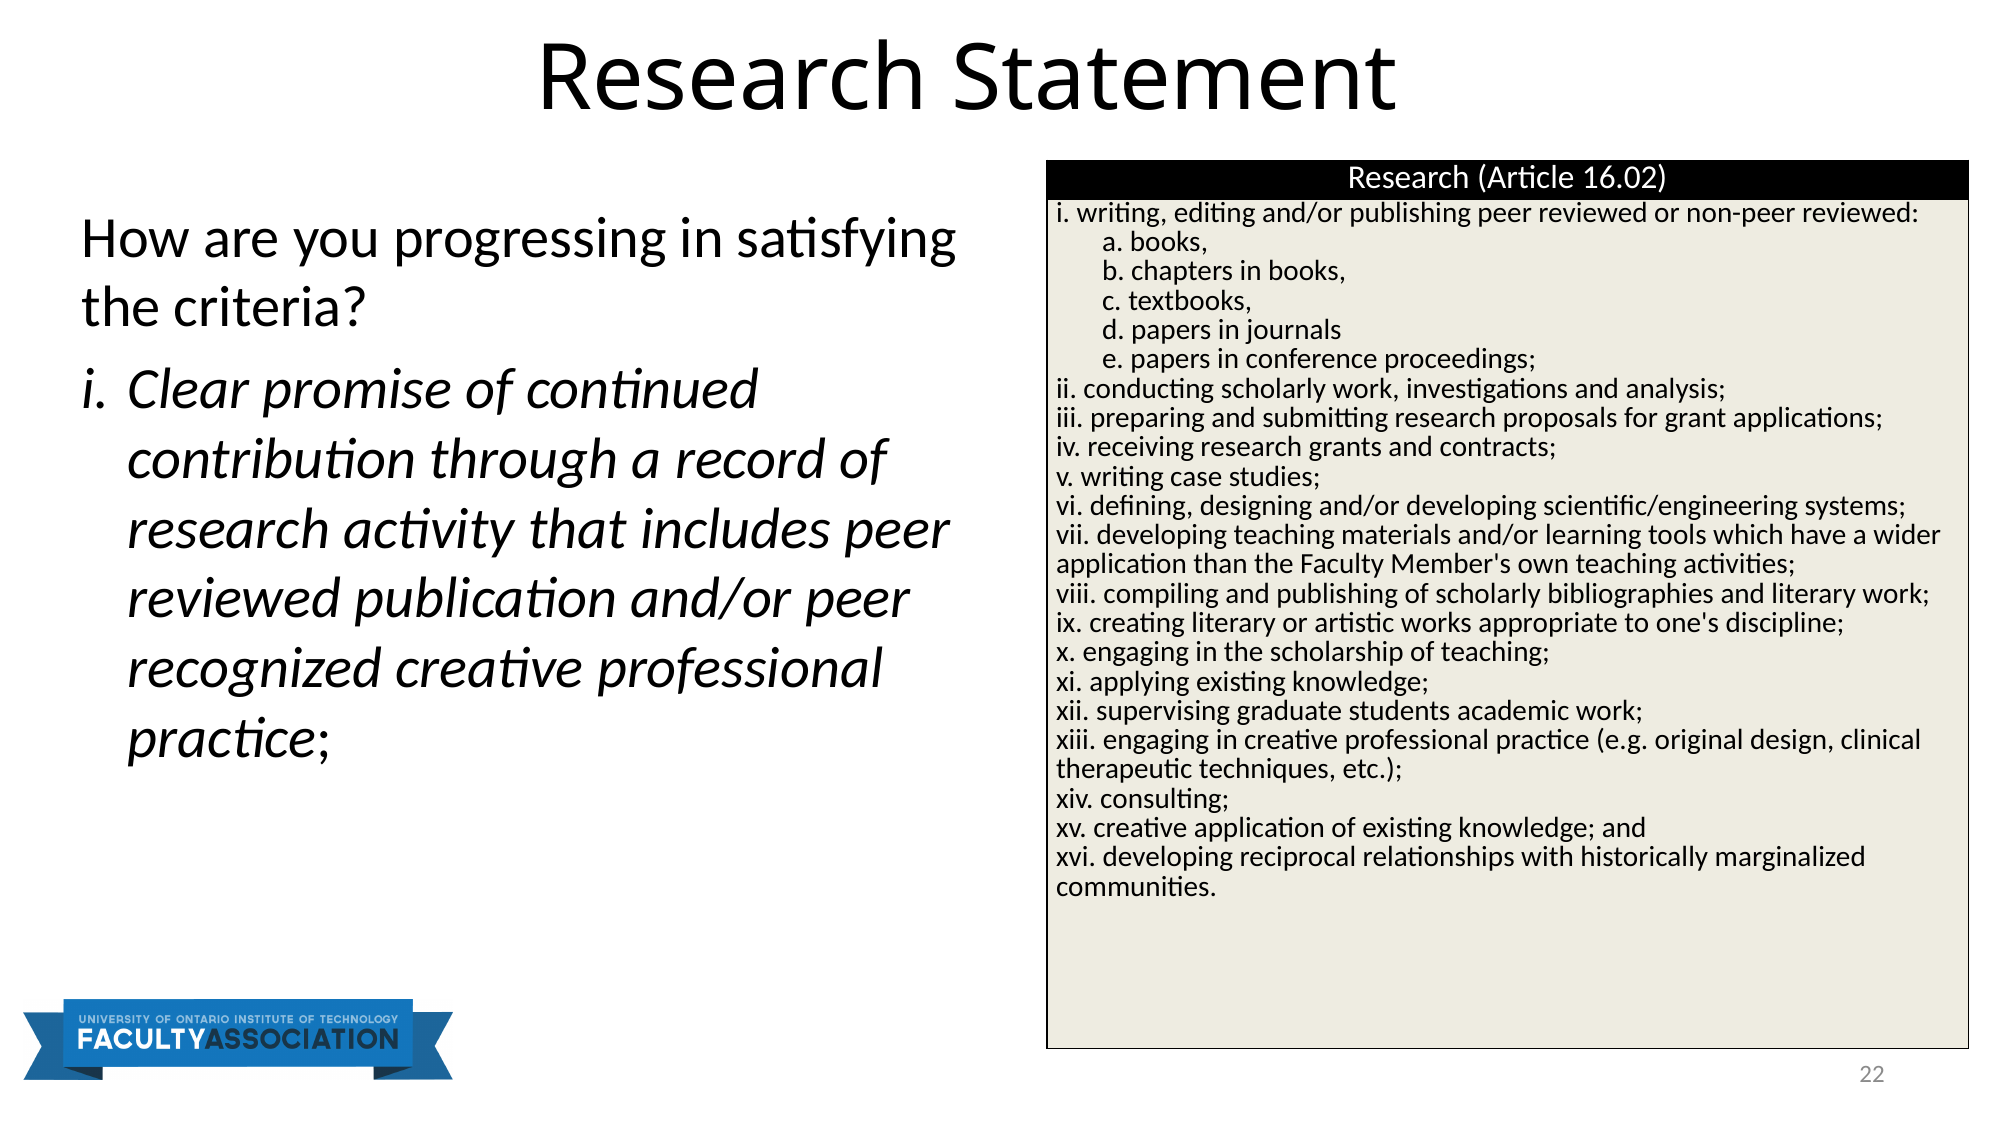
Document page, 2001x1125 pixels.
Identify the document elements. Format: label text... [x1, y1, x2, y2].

title Research Statement [66, 0, 1867, 167]
table_header Research (Article 16.02) [1048, 161, 1968, 200]
slide_number 22 [1433, 1049, 1900, 1103]
list How are you progressing in satisfying the criteria? i. Clear promise of continued contribution through a record of research activity that includes peer reviewed publication and/or peer recognized creative professional practice; [66, 191, 989, 934]
picture [23, 999, 453, 1080]
table_cell i. writing, editing and/or publishing peer reviewed or non-peer reviewed: a. books, b. chapters in books, c. textbooks, d. papers in journals e. papers in conference proceedings; ii. conducting scholarly work, investigations and analysis; iii. preparing and submitting research proposals for grant applications; iv. receiving research grants and contracts; v. writing case studies; vi. defining, designing and/or developing scientific/engineering systems; vii. developing teaching materials and/or learning tools which have a wider application than the Faculty Member's own teaching activities; viii. compiling and publishing of scholarly bibliographies and literary work; ix. creating literary or artistic works appropriate to one's discipline; x. engaging in the scholarship of teaching; xi. applying existing knowledge; xii. supervising graduate students academic work; xiii. engaging in creative professional practice (e.g. original design, clinical therapeutic techniques, etc.); xiv. consulting; xv. creative application of existing knowledge; and xvi. developing reciprocal relationships with historically marginalized communities. [1048, 200, 1968, 1048]
